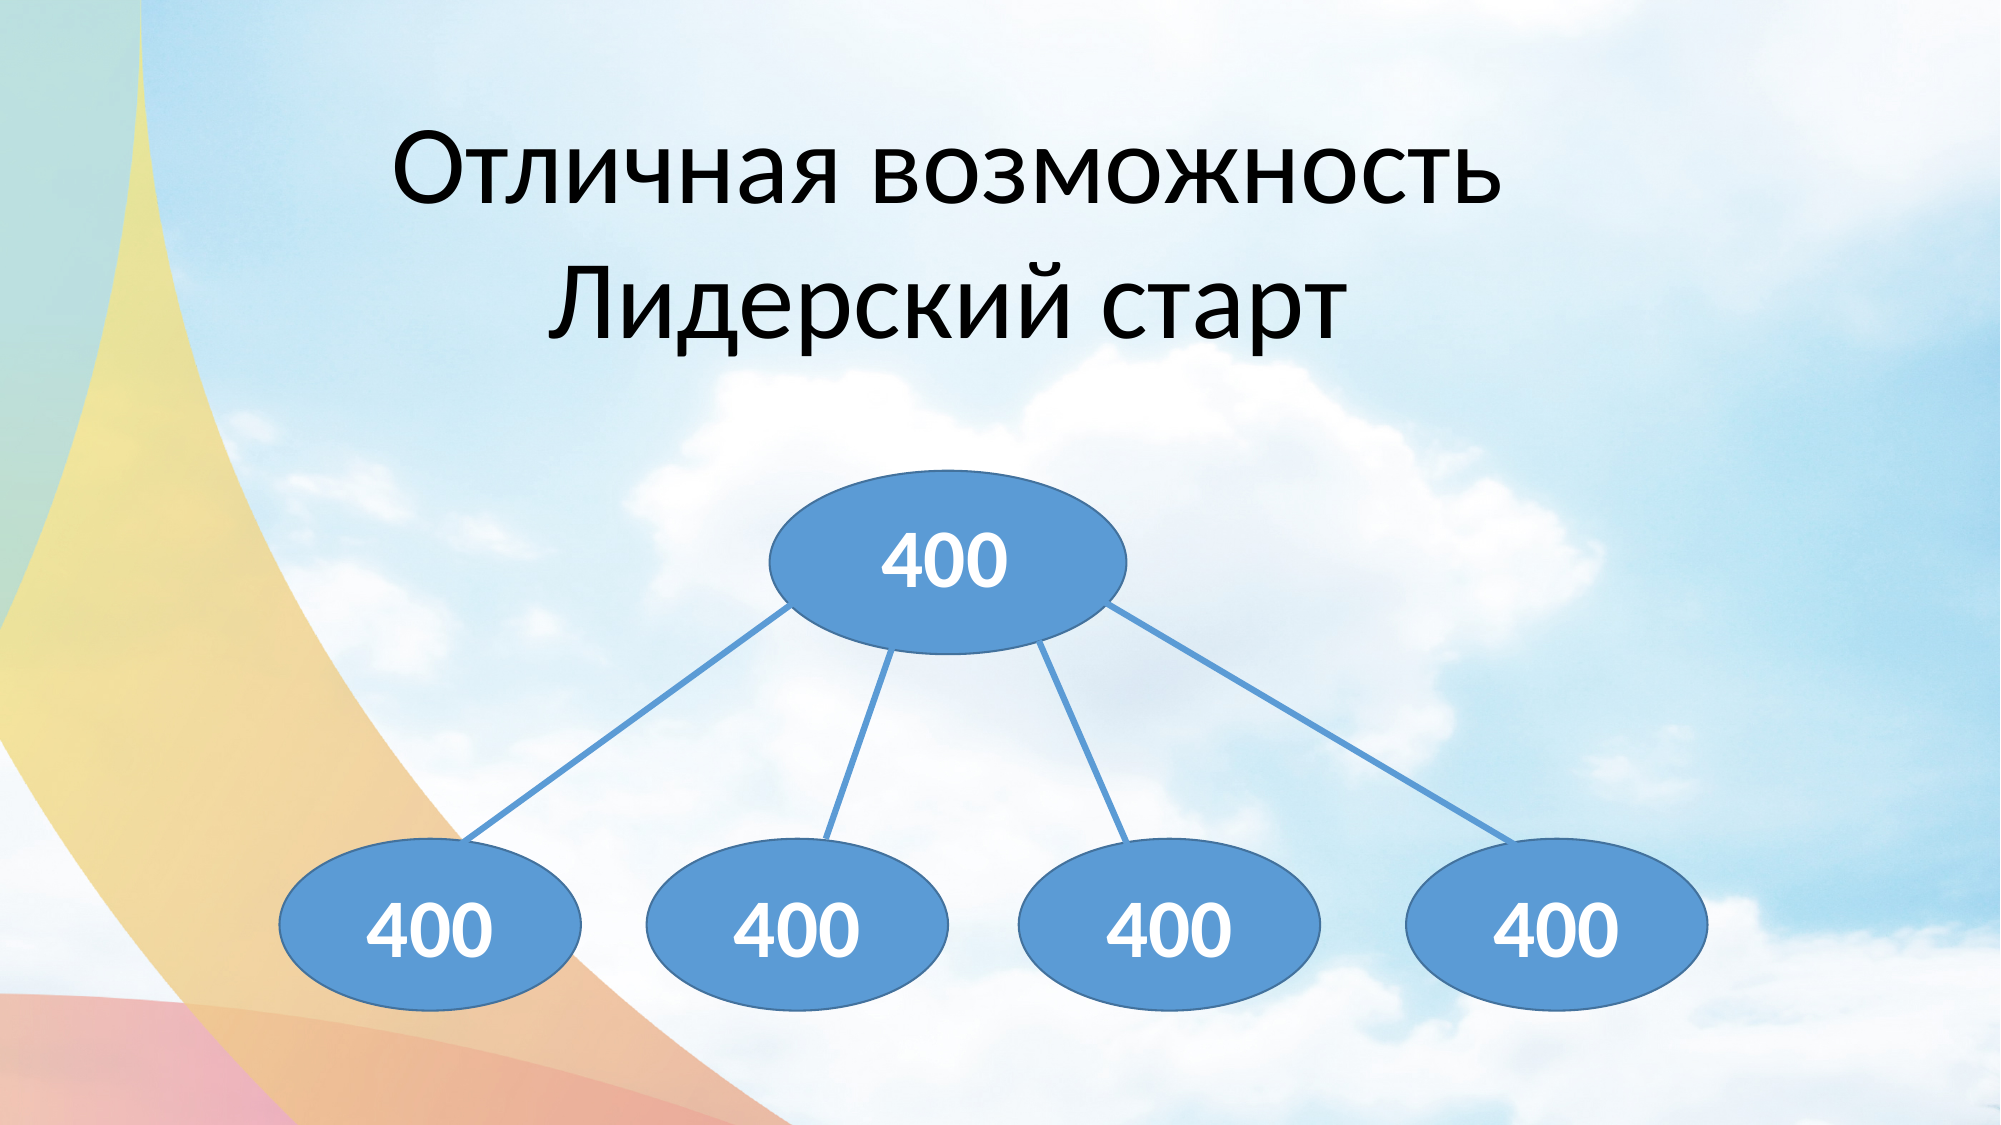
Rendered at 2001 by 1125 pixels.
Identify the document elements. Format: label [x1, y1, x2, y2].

text_box [1100, 599, 1552, 867]
text_box [825, 623, 901, 839]
text_box [430, 599, 798, 867]
text_box [1038, 640, 1137, 867]
picture [0, 0, 2000, 1125]
